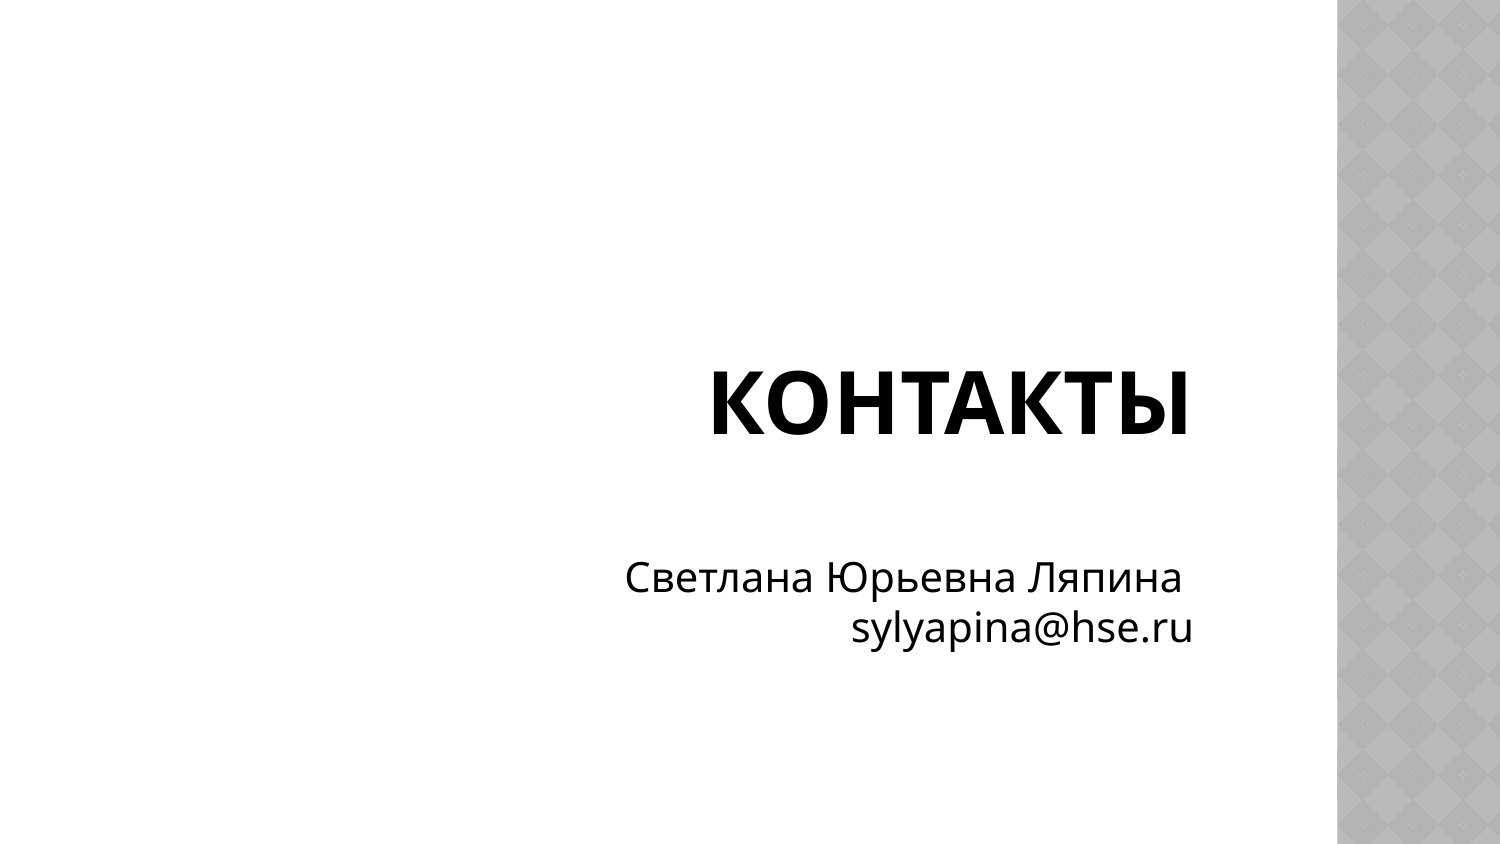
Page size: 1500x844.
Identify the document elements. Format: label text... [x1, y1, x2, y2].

list Светлана Юрьевна Ляпина sylyapina@hse.ru [183, 480, 1210, 659]
title Контакты [174, 347, 1202, 515]
